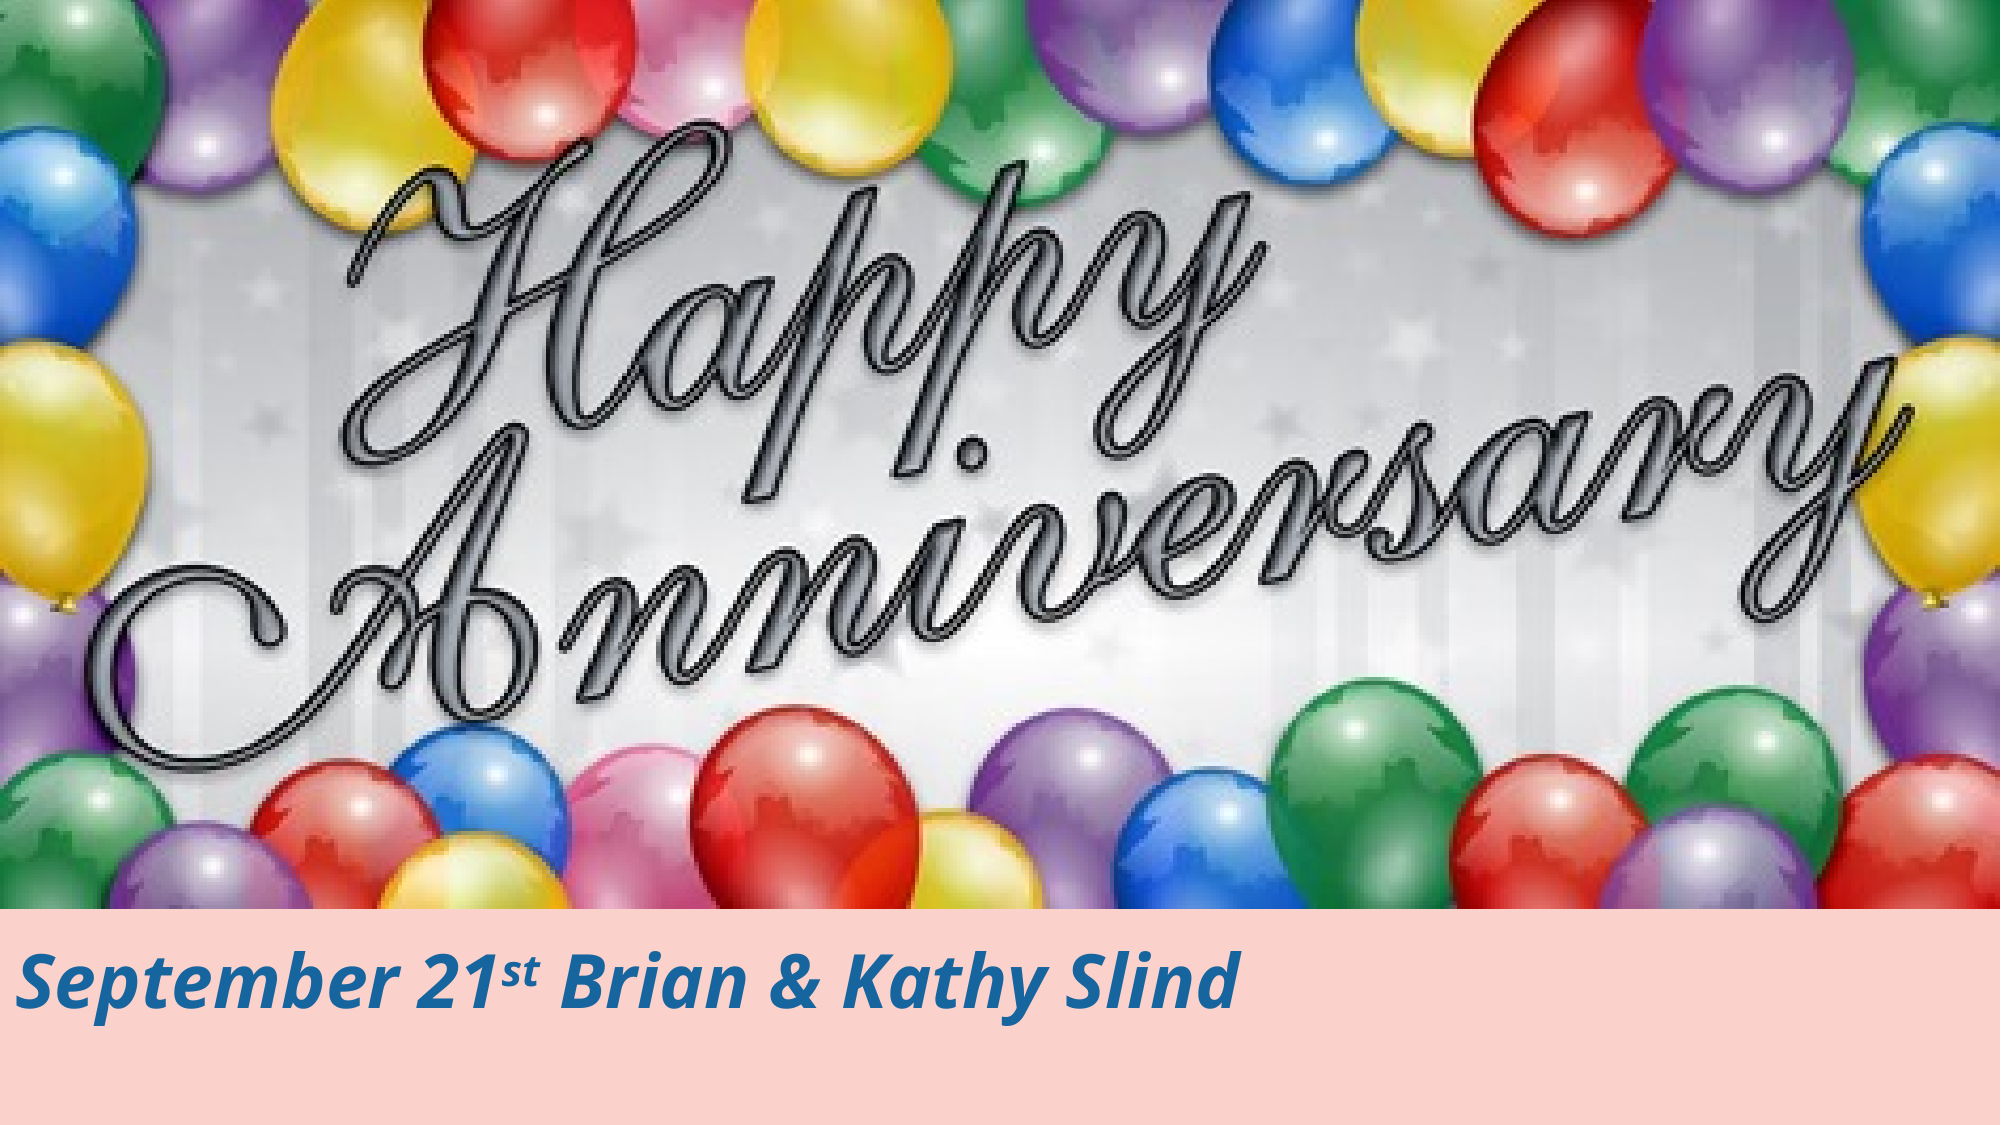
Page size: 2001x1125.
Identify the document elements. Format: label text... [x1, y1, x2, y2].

picture [0, 0, 2000, 909]
list September 21st Brian & Kathy Slind [0, 909, 2000, 1125]
